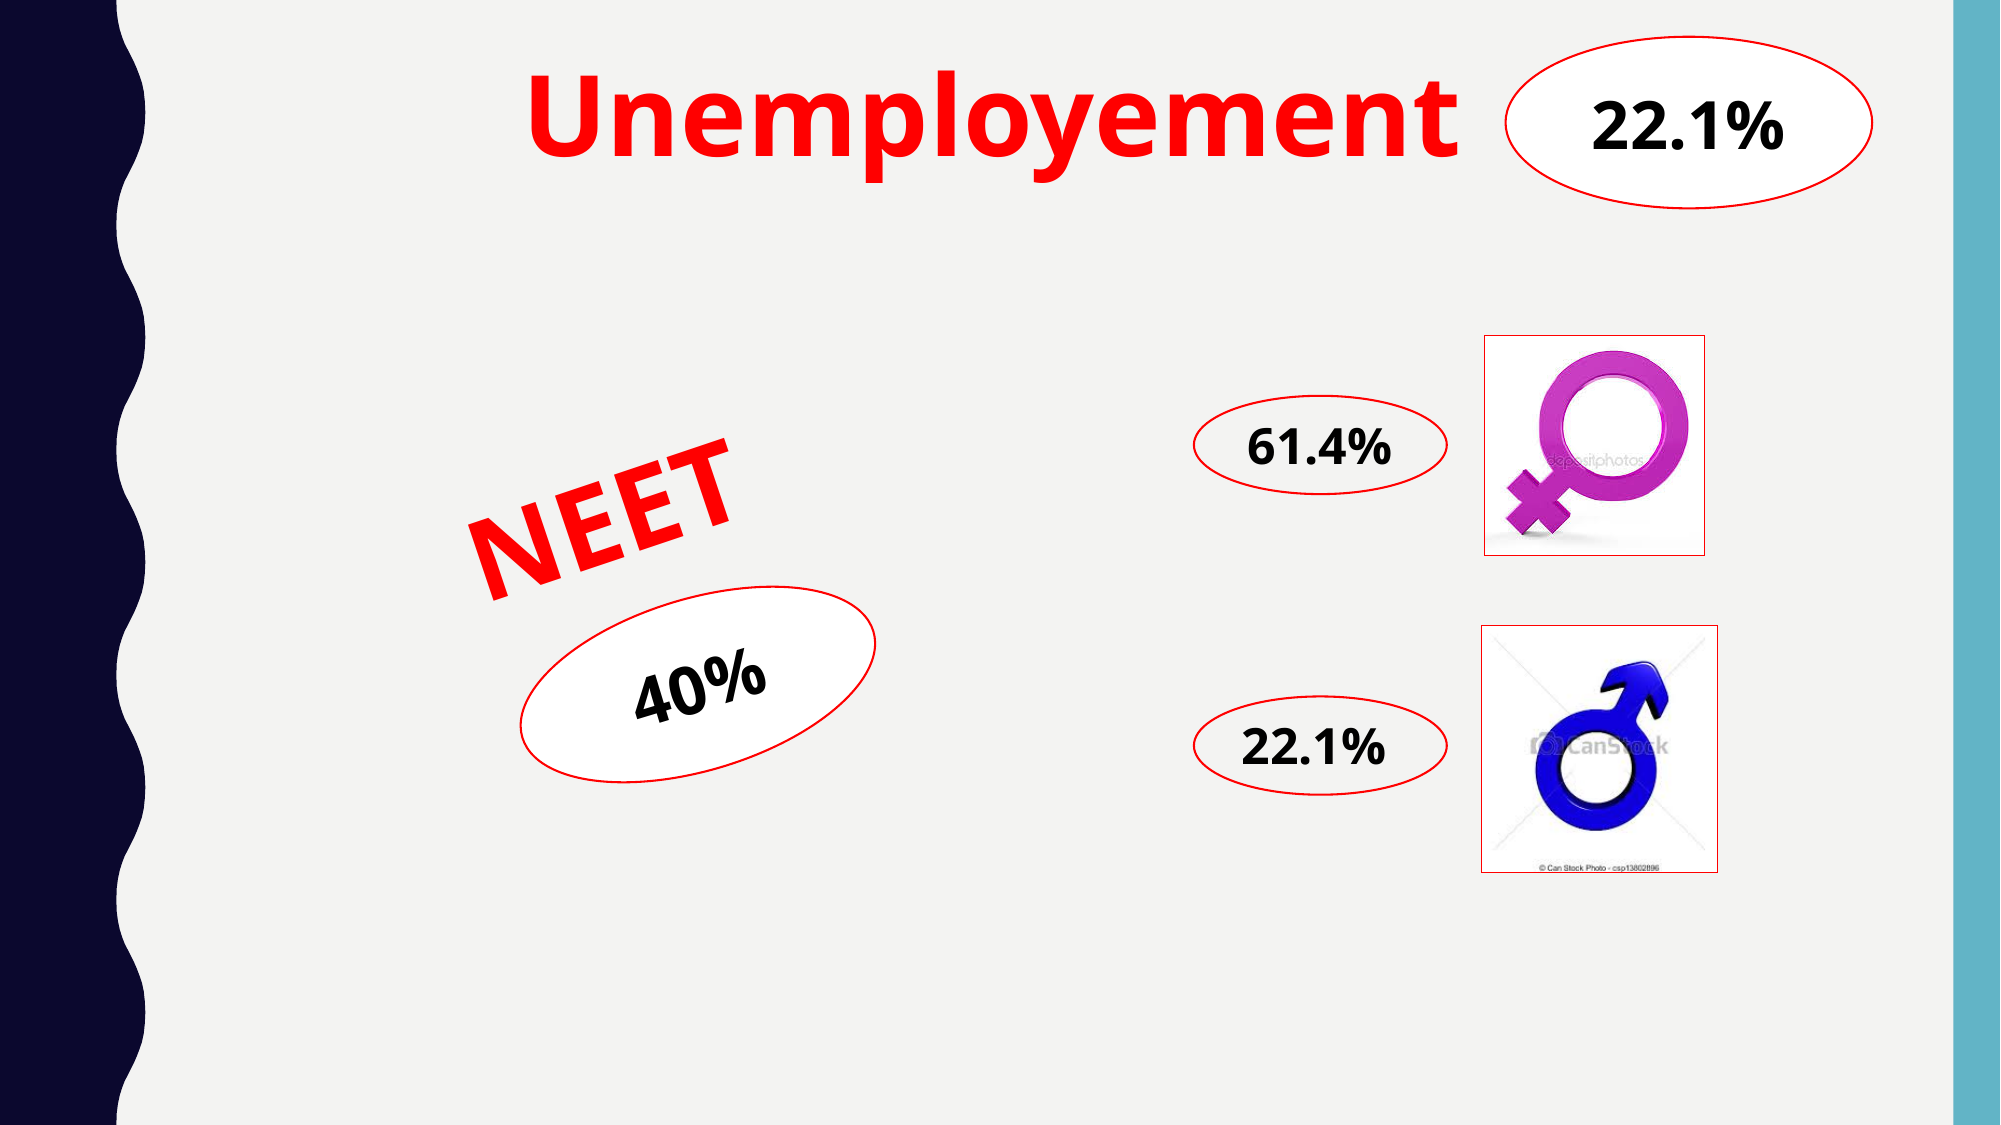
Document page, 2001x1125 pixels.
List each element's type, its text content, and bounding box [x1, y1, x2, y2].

picture [1483, 335, 1705, 556]
picture [1481, 625, 1718, 873]
text_box 22.1% [1504, 35, 1874, 210]
text_box Unemployement [507, 36, 1477, 187]
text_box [1193, 395, 1447, 495]
text_box 40% [519, 585, 877, 784]
text_box NEET [323, 358, 886, 675]
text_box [1193, 696, 1447, 795]
